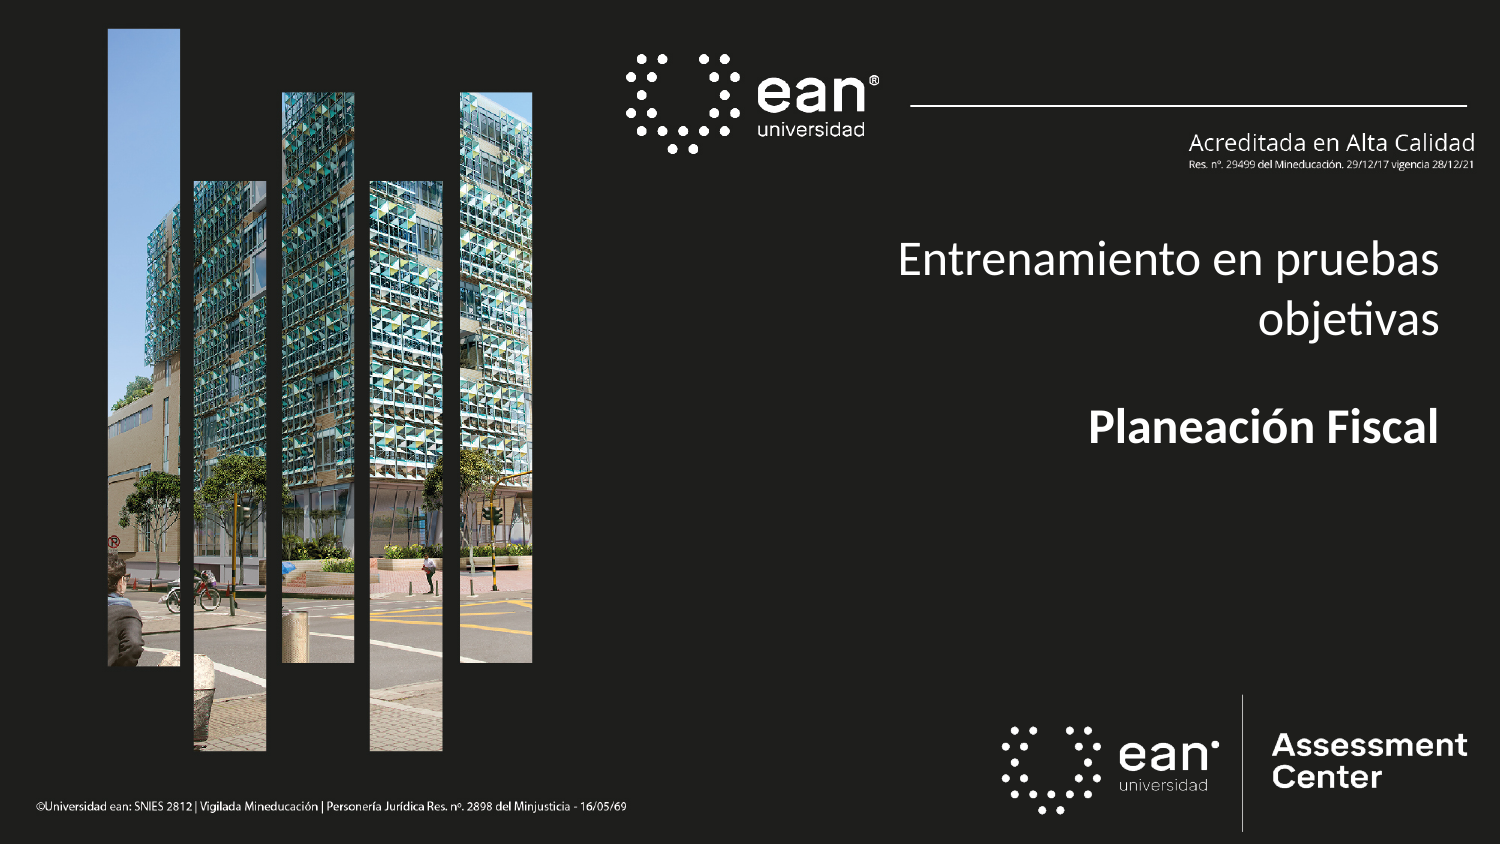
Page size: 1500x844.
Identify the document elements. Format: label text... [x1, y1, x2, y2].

text_box Planeación Fiscal [697, 385, 1455, 461]
text_box Entrenamiento en pruebas objetivas [697, 217, 1455, 353]
picture [0, 0, 1500, 844]
